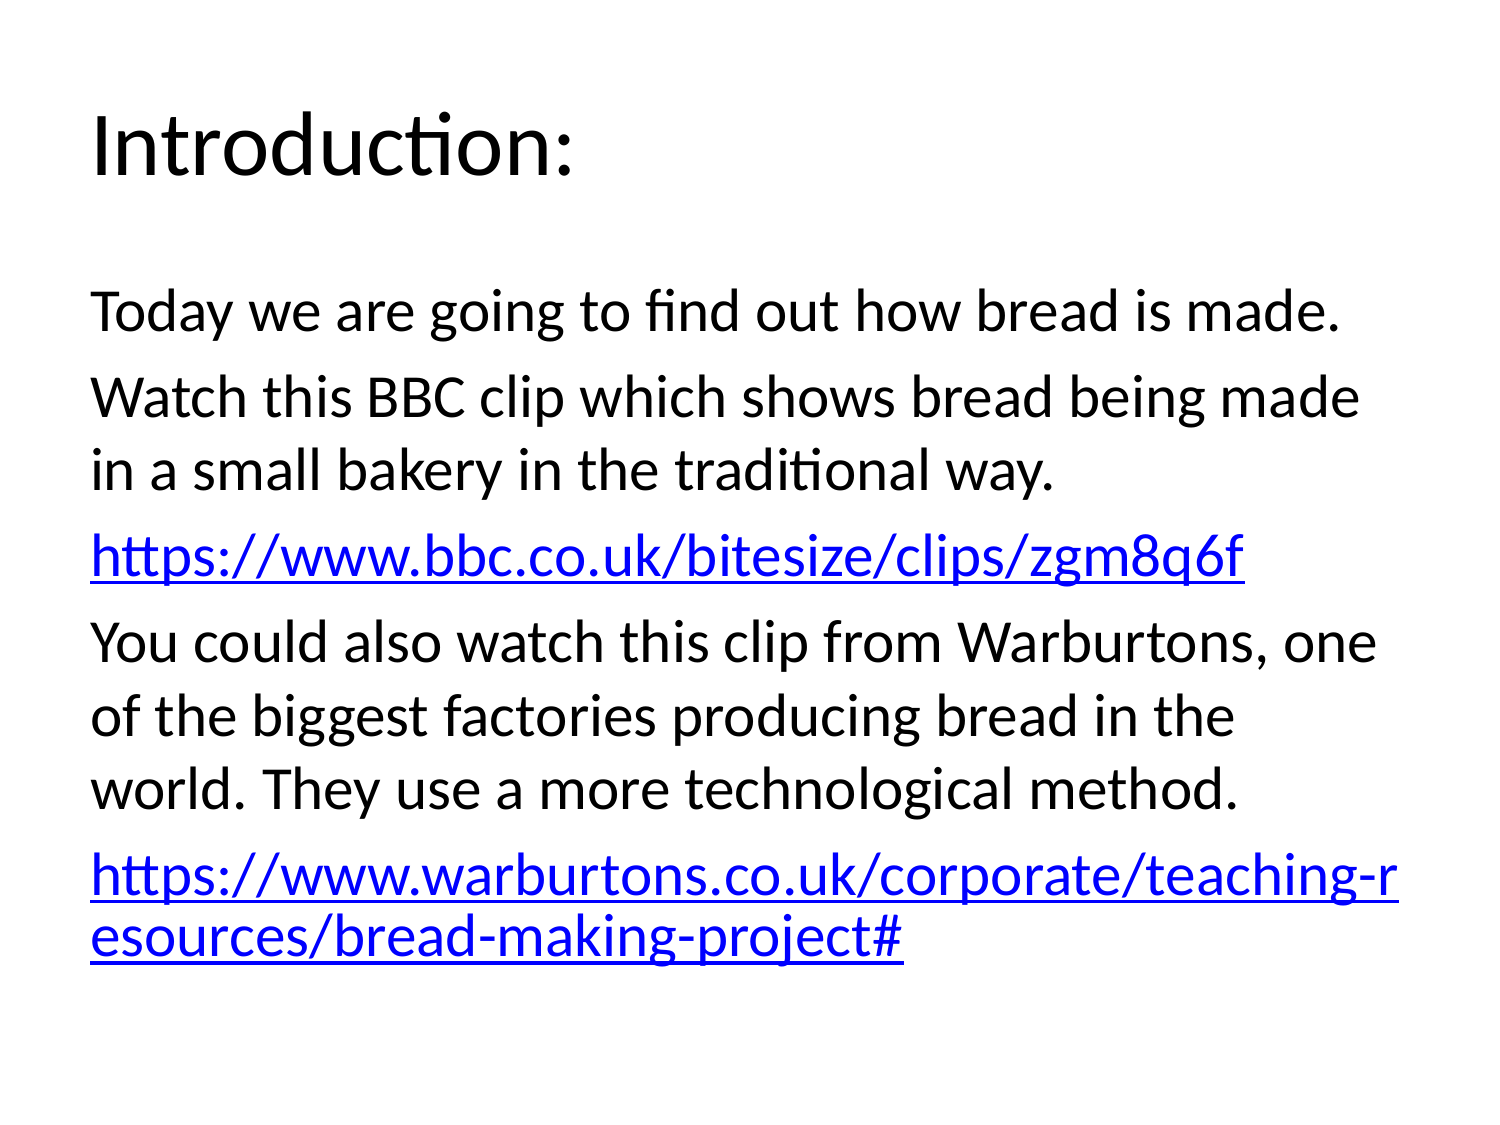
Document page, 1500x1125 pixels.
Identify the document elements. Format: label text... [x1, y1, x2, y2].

title Introduction: [75, 45, 1425, 233]
list Today we are going to find out how bread is made. Watch this BBC clip which shows bread being made in a small bakery in the traditional way. https://www.bbc.co.uk/bitesize/clips/zgm8q6f You could also watch this clip from Warburtons, one of the biggest factories producing bread in the world. They use a more technological method. https://www.warburtons.co.uk/corporate/teaching-resources/bread-making-project# [75, 262, 1425, 1005]
